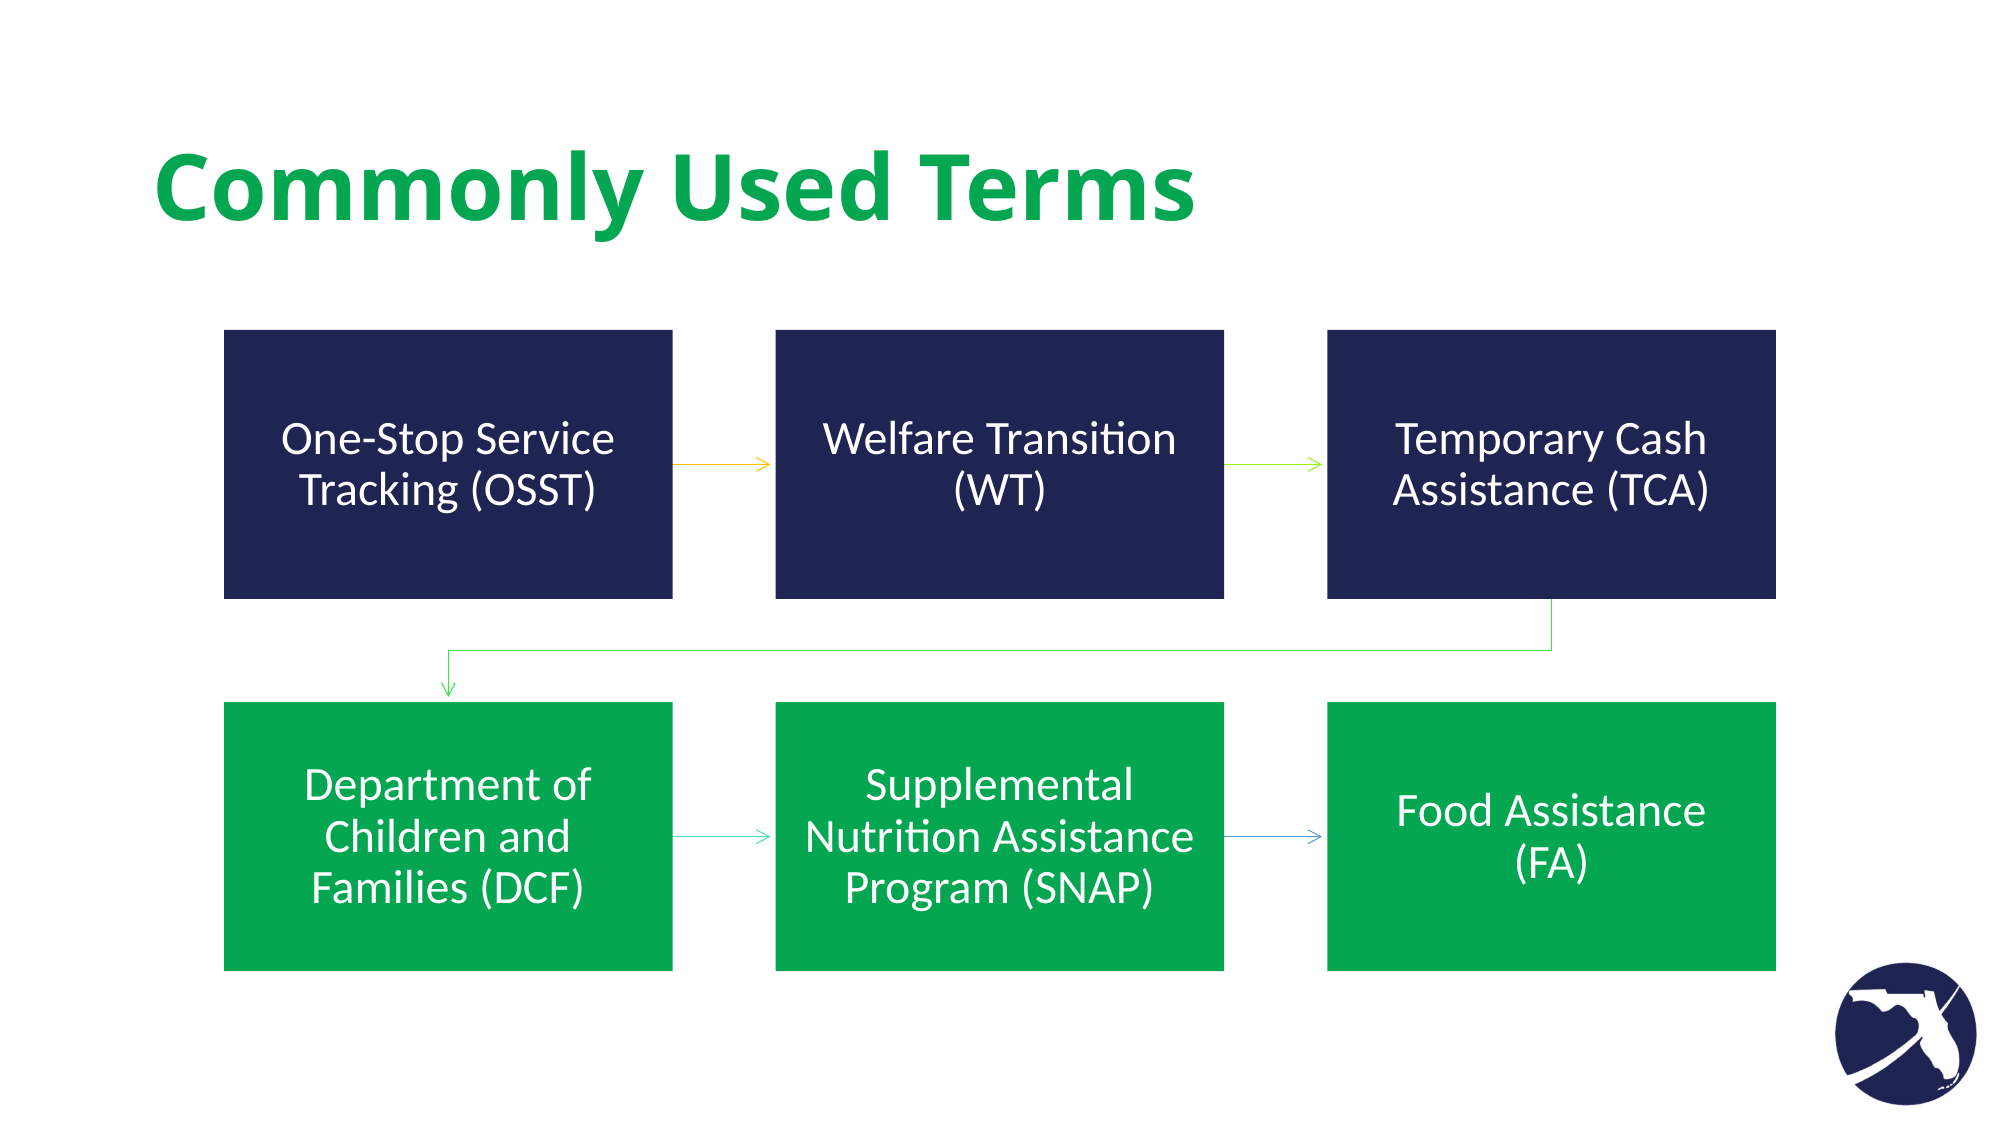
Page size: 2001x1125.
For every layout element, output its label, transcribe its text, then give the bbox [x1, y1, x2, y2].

title Commonly Used Terms [137, 82, 1863, 300]
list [222, 266, 1778, 1036]
picture [1834, 961, 1979, 1109]
